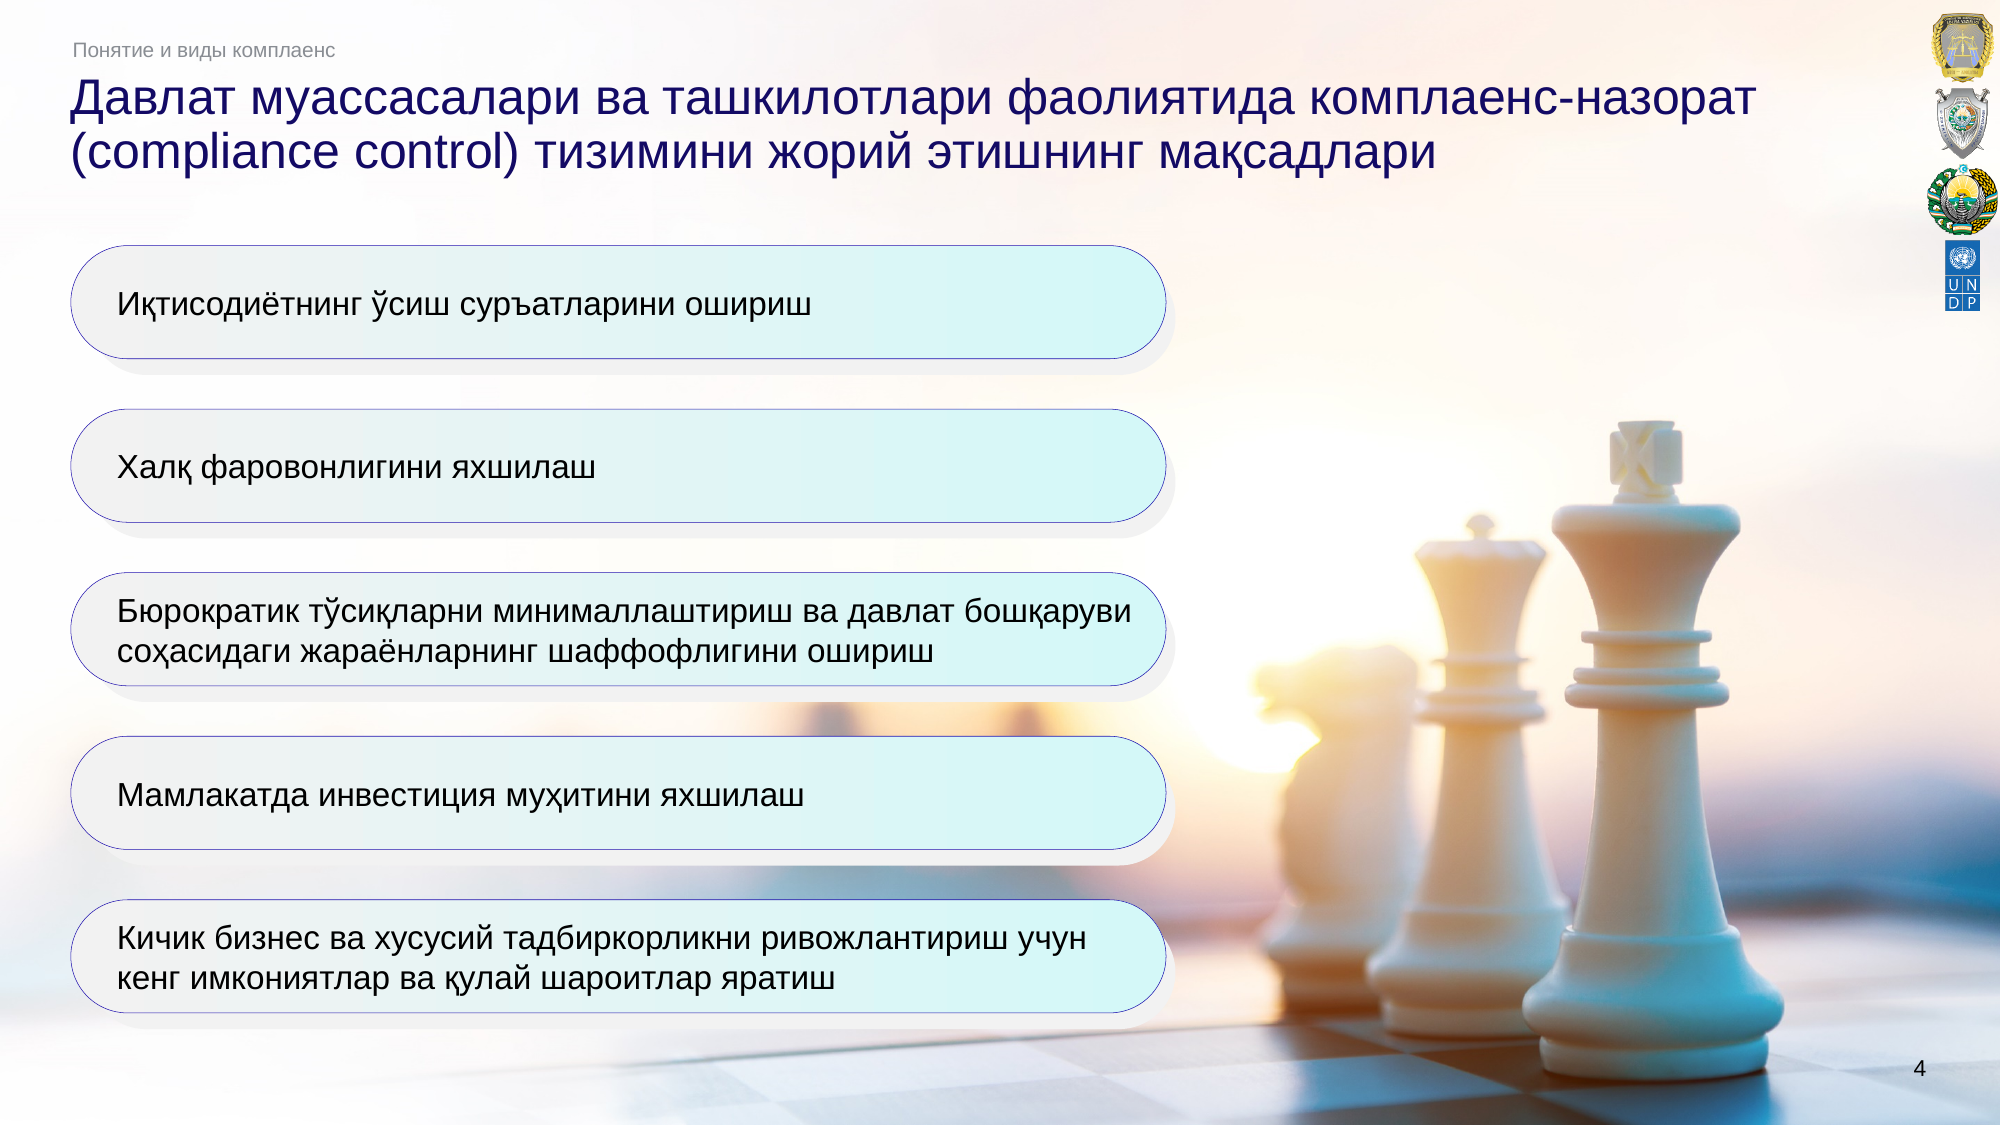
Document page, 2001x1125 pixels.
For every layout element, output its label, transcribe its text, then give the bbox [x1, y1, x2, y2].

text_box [70, 409, 1176, 539]
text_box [70, 899, 1176, 1030]
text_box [70, 572, 1176, 702]
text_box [70, 736, 1176, 866]
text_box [70, 245, 1176, 375]
title Давлат муассасалари ва ташкилотлари фаолиятида комплаенс-назорат (compliance control) тизимини жорий этишнинг мақсадлари [70, 71, 1810, 144]
list Понятие и виды комплаенс [72, 36, 1705, 62]
picture [0, 0, 2000, 1125]
